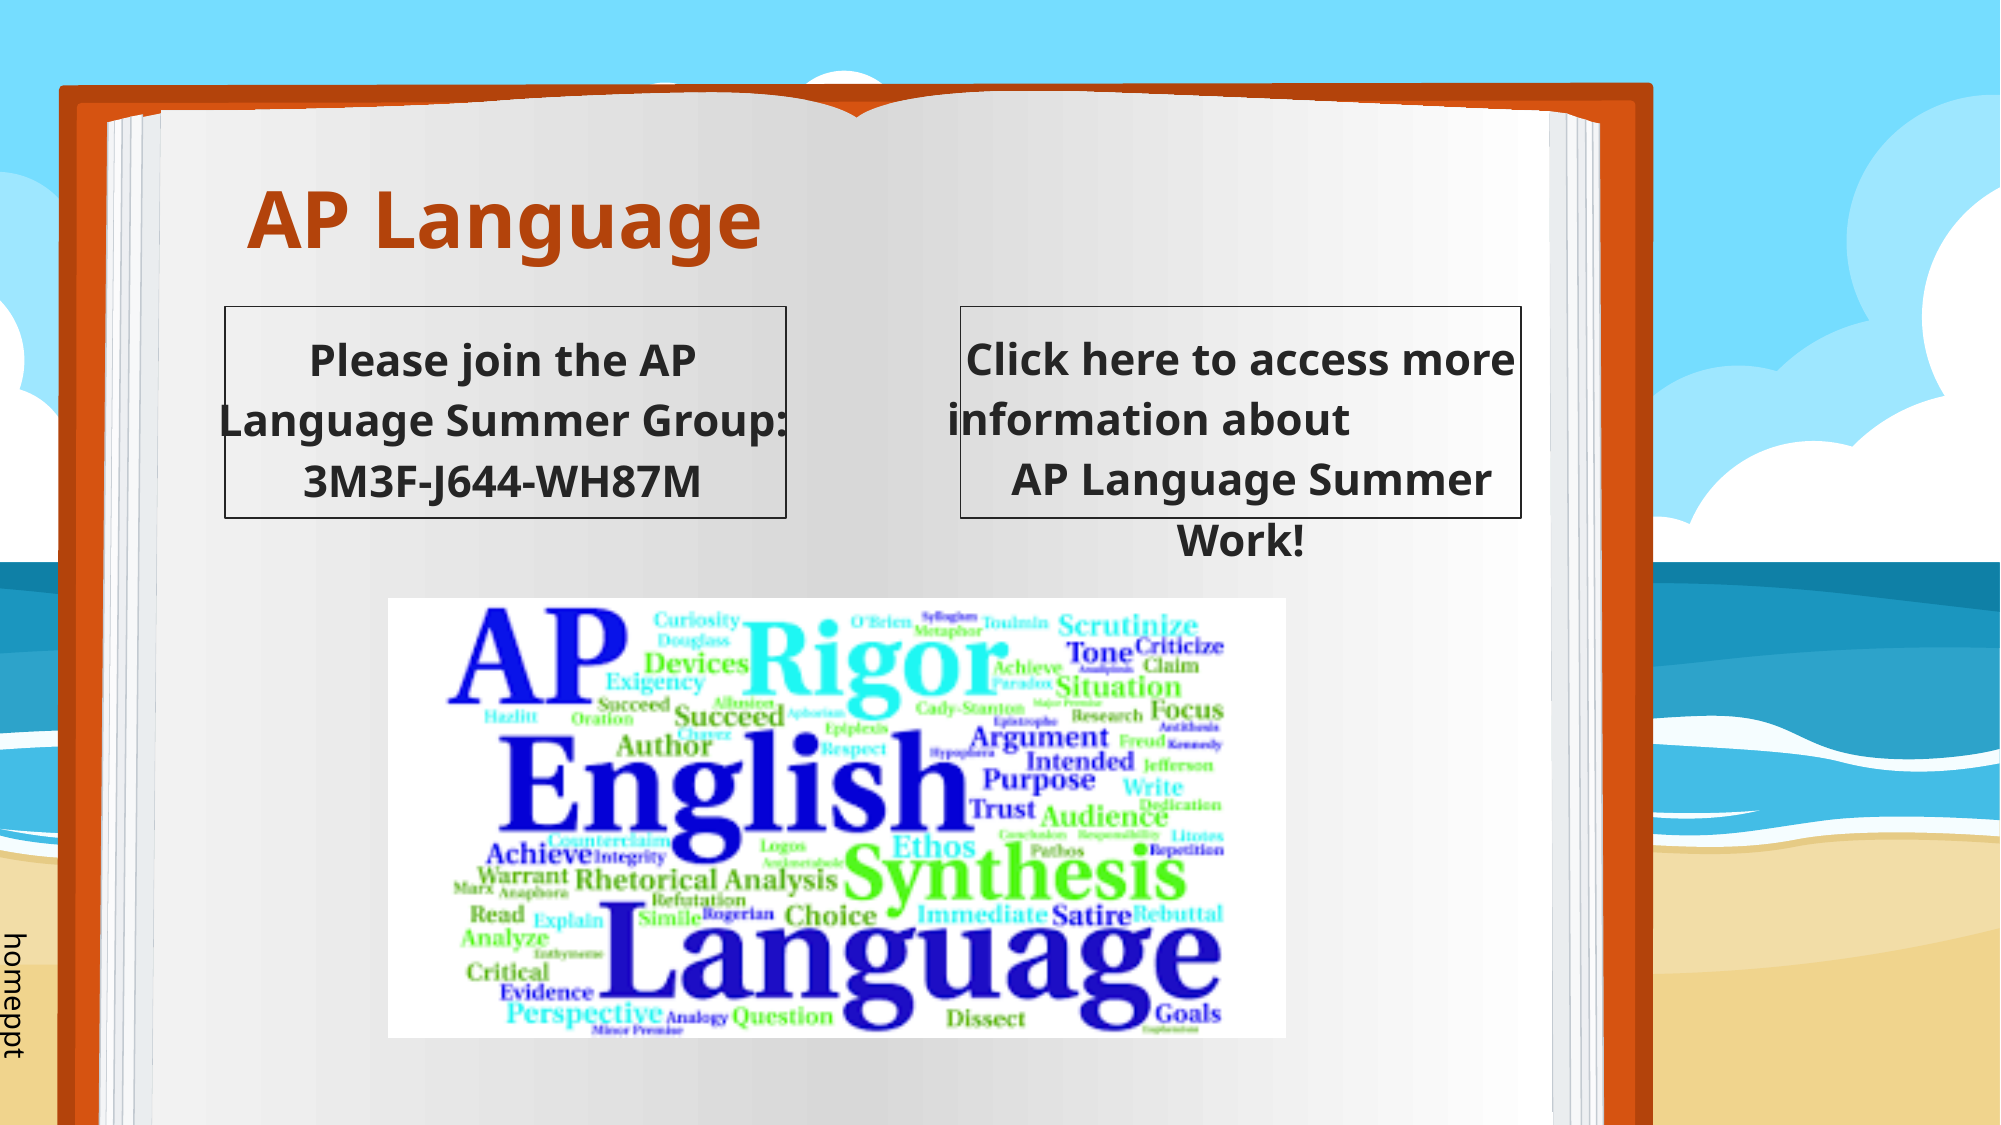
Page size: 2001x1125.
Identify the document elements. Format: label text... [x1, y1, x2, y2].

text_box [960, 306, 1522, 519]
text_box [225, 306, 786, 519]
title AP Language [150, 149, 862, 304]
text_box Please join the AP Language Summer Group: 3M3F-J644-WH87M [187, 309, 819, 521]
subtitle Click here to access more information about AP Language Summer Work! [925, 303, 1557, 630]
picture [388, 598, 1286, 1038]
